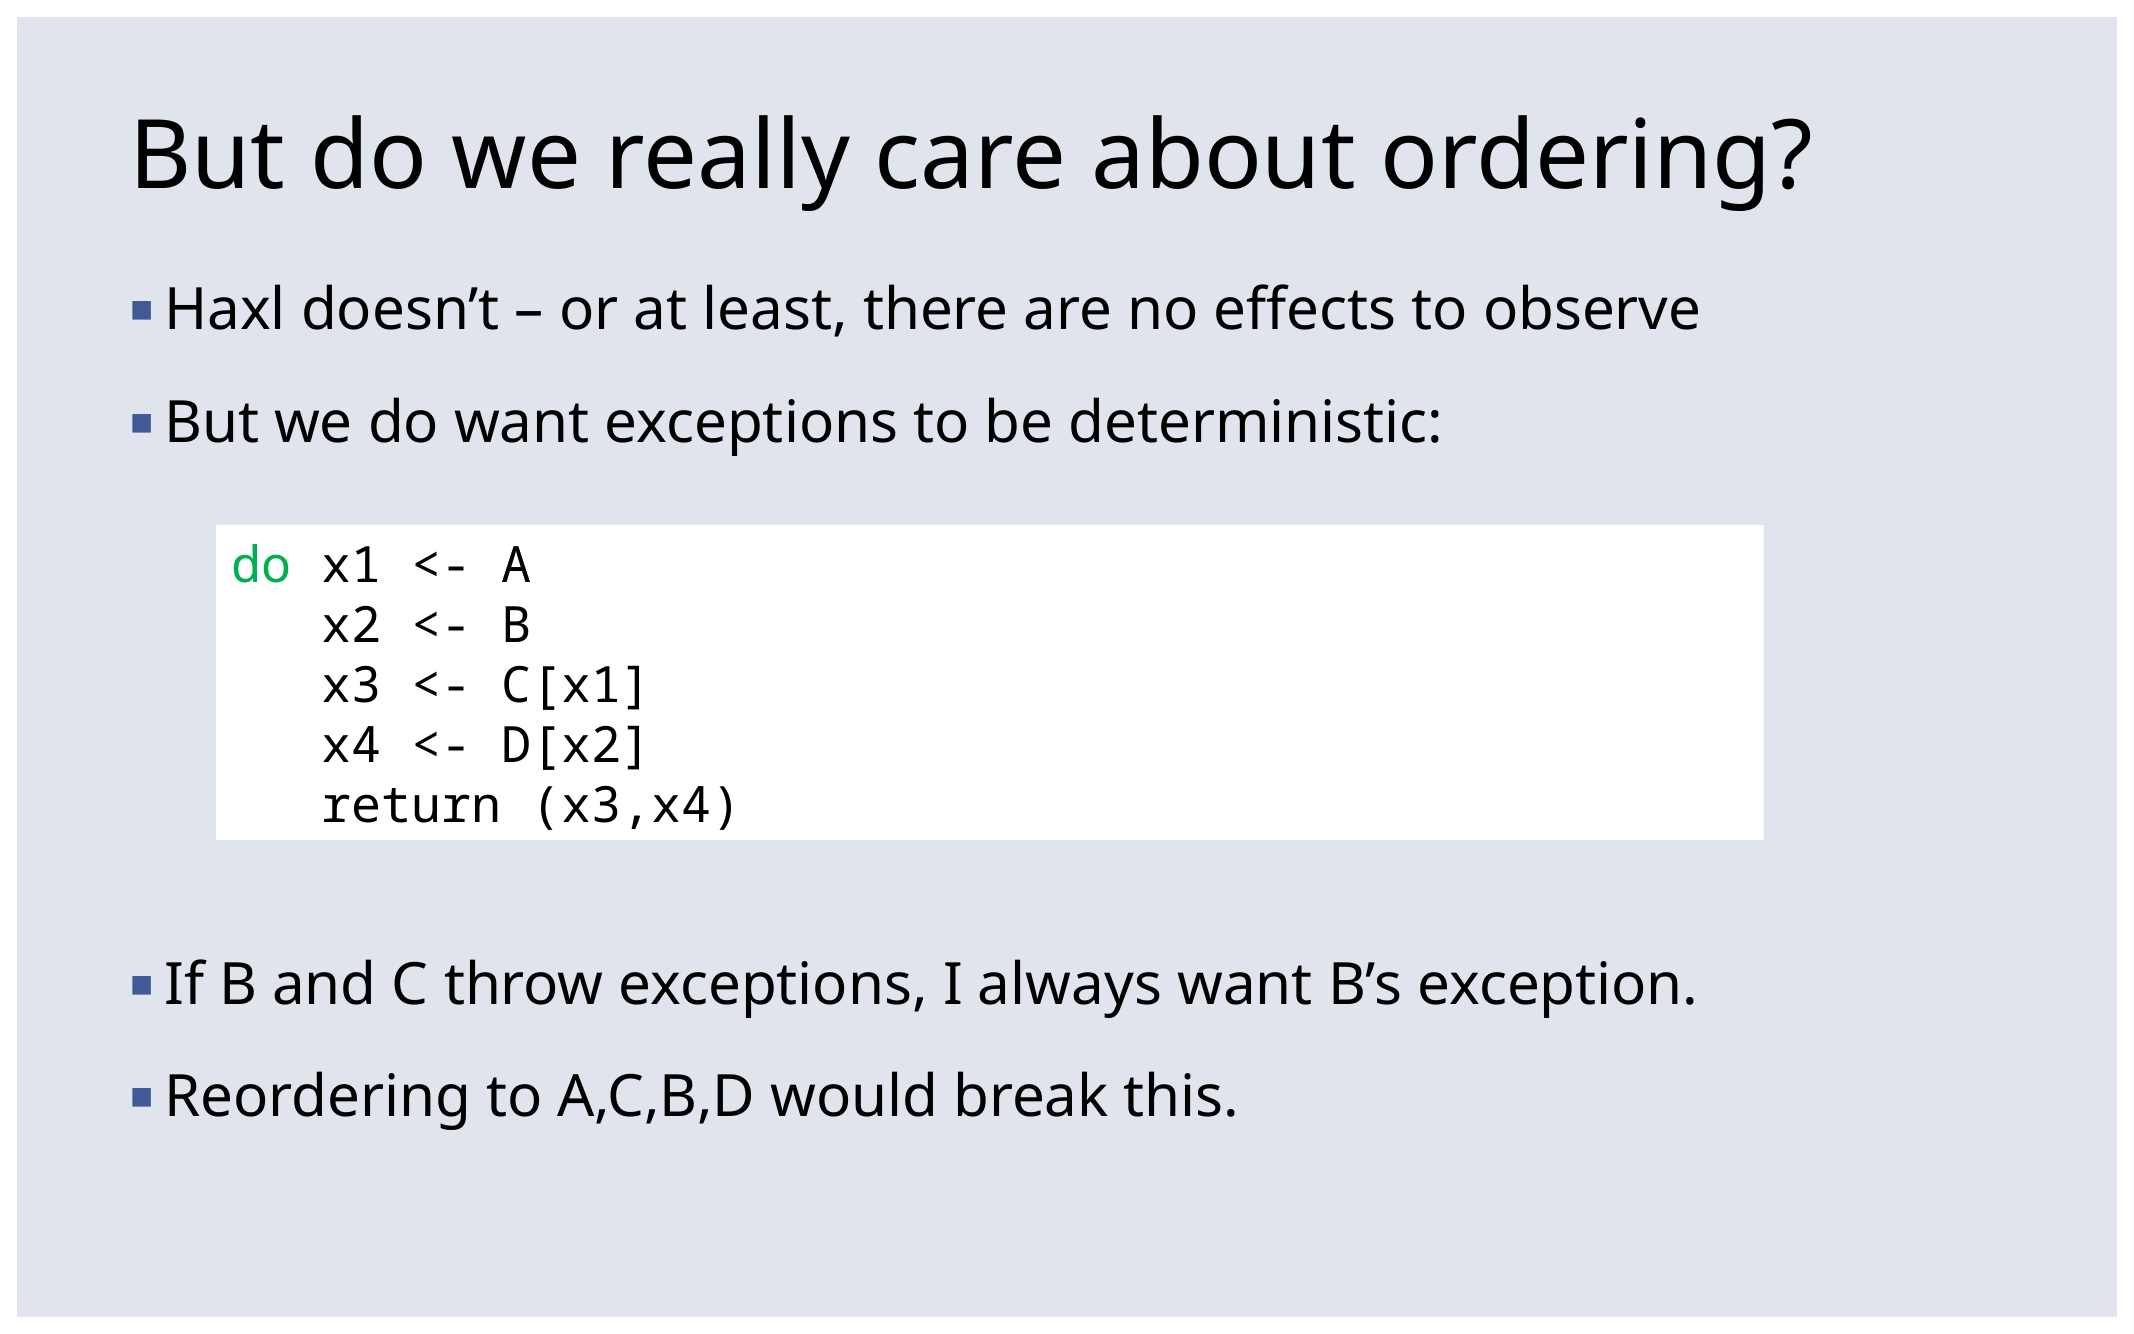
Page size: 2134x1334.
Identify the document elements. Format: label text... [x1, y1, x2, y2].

title But do we really care about ordering? [128, 105, 2003, 216]
list Haxl doesn’t – or at least, there are no effects to observe But we do want exceptions to be deterministic: If B and C throw exceptions, I always want B’s exception. Reordering to A,C,B,D would break this. [128, 264, 2003, 1243]
text_box do x1 <- A x2 <- B x3 <- C[x1] x4 <- D[x2] return (x3,x4) [216, 524, 1764, 840]
